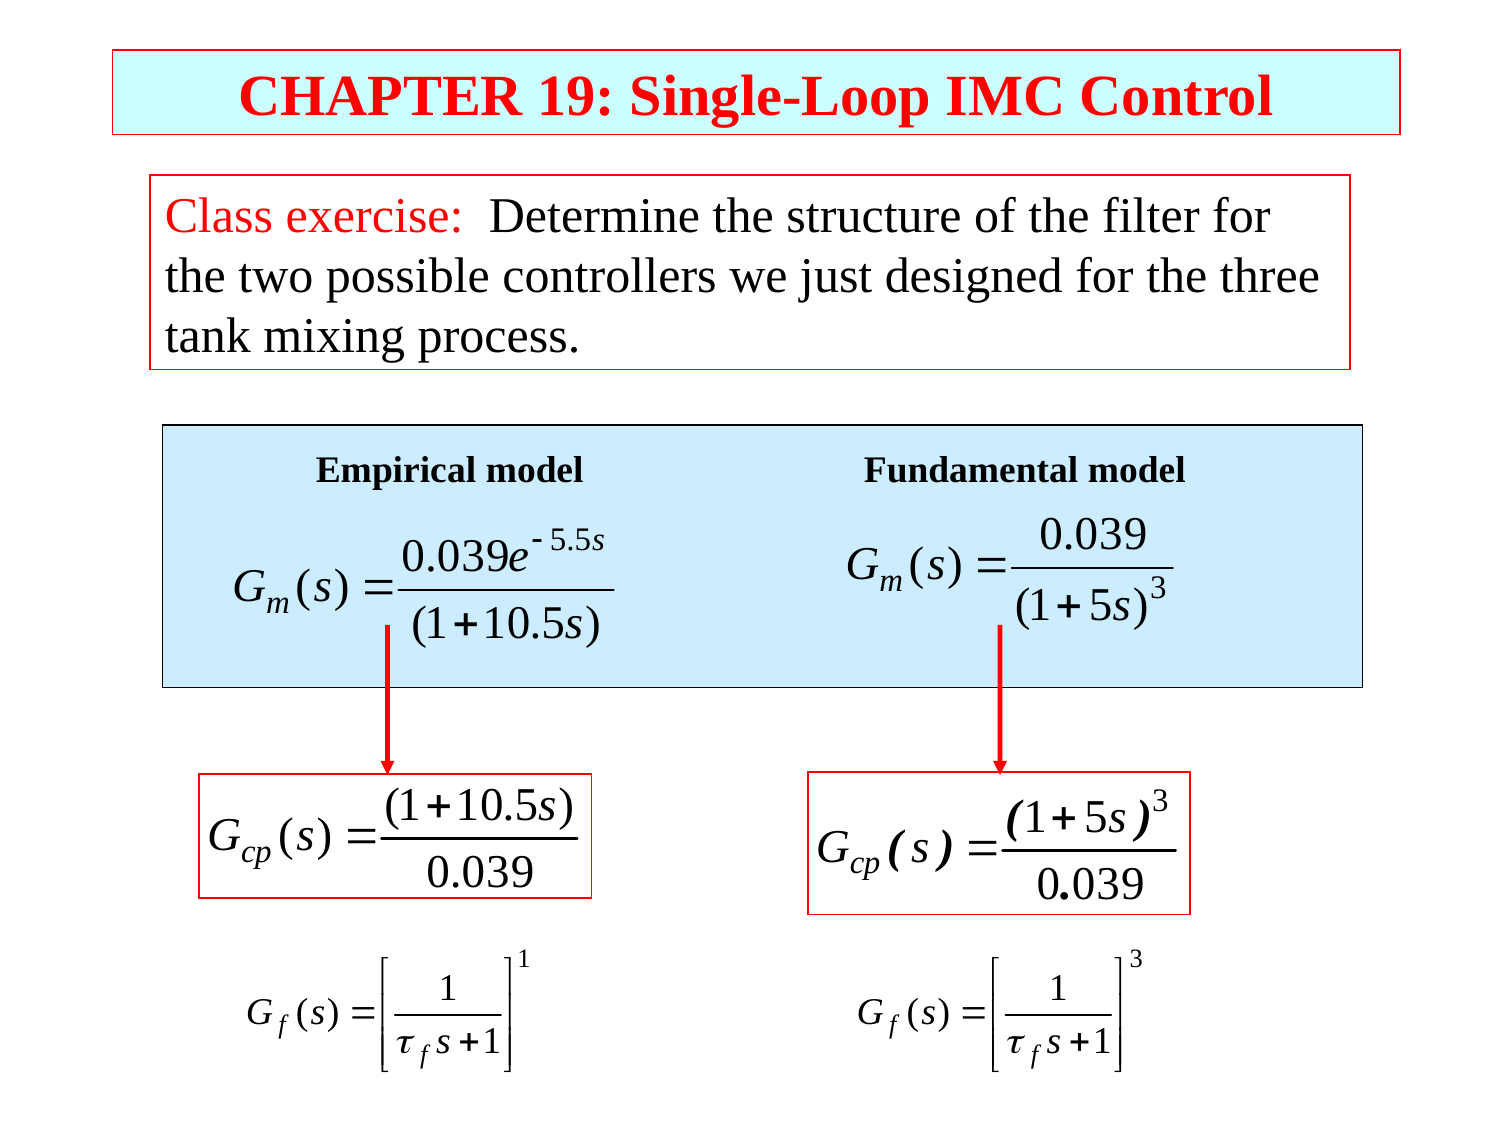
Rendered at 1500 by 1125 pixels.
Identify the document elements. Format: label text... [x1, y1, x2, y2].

text_box [381, 667, 394, 773]
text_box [808, 772, 1190, 914]
text_box [162, 425, 1363, 688]
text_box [224, 512, 626, 659]
text_box [993, 650, 1007, 771]
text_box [199, 774, 591, 898]
text_box Empirical model [212, 437, 688, 498]
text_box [837, 504, 1187, 642]
text_box Fundamental model [787, 437, 1263, 498]
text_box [850, 937, 1150, 1081]
text_box Class exercise: Determine the structure of the filter for the two possible controllers we just designed for the three tank mixing process. [149, 174, 1350, 370]
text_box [239, 937, 536, 1081]
text_box CHAPTER 19: Single-Loop IMC Control [112, 50, 1400, 135]
